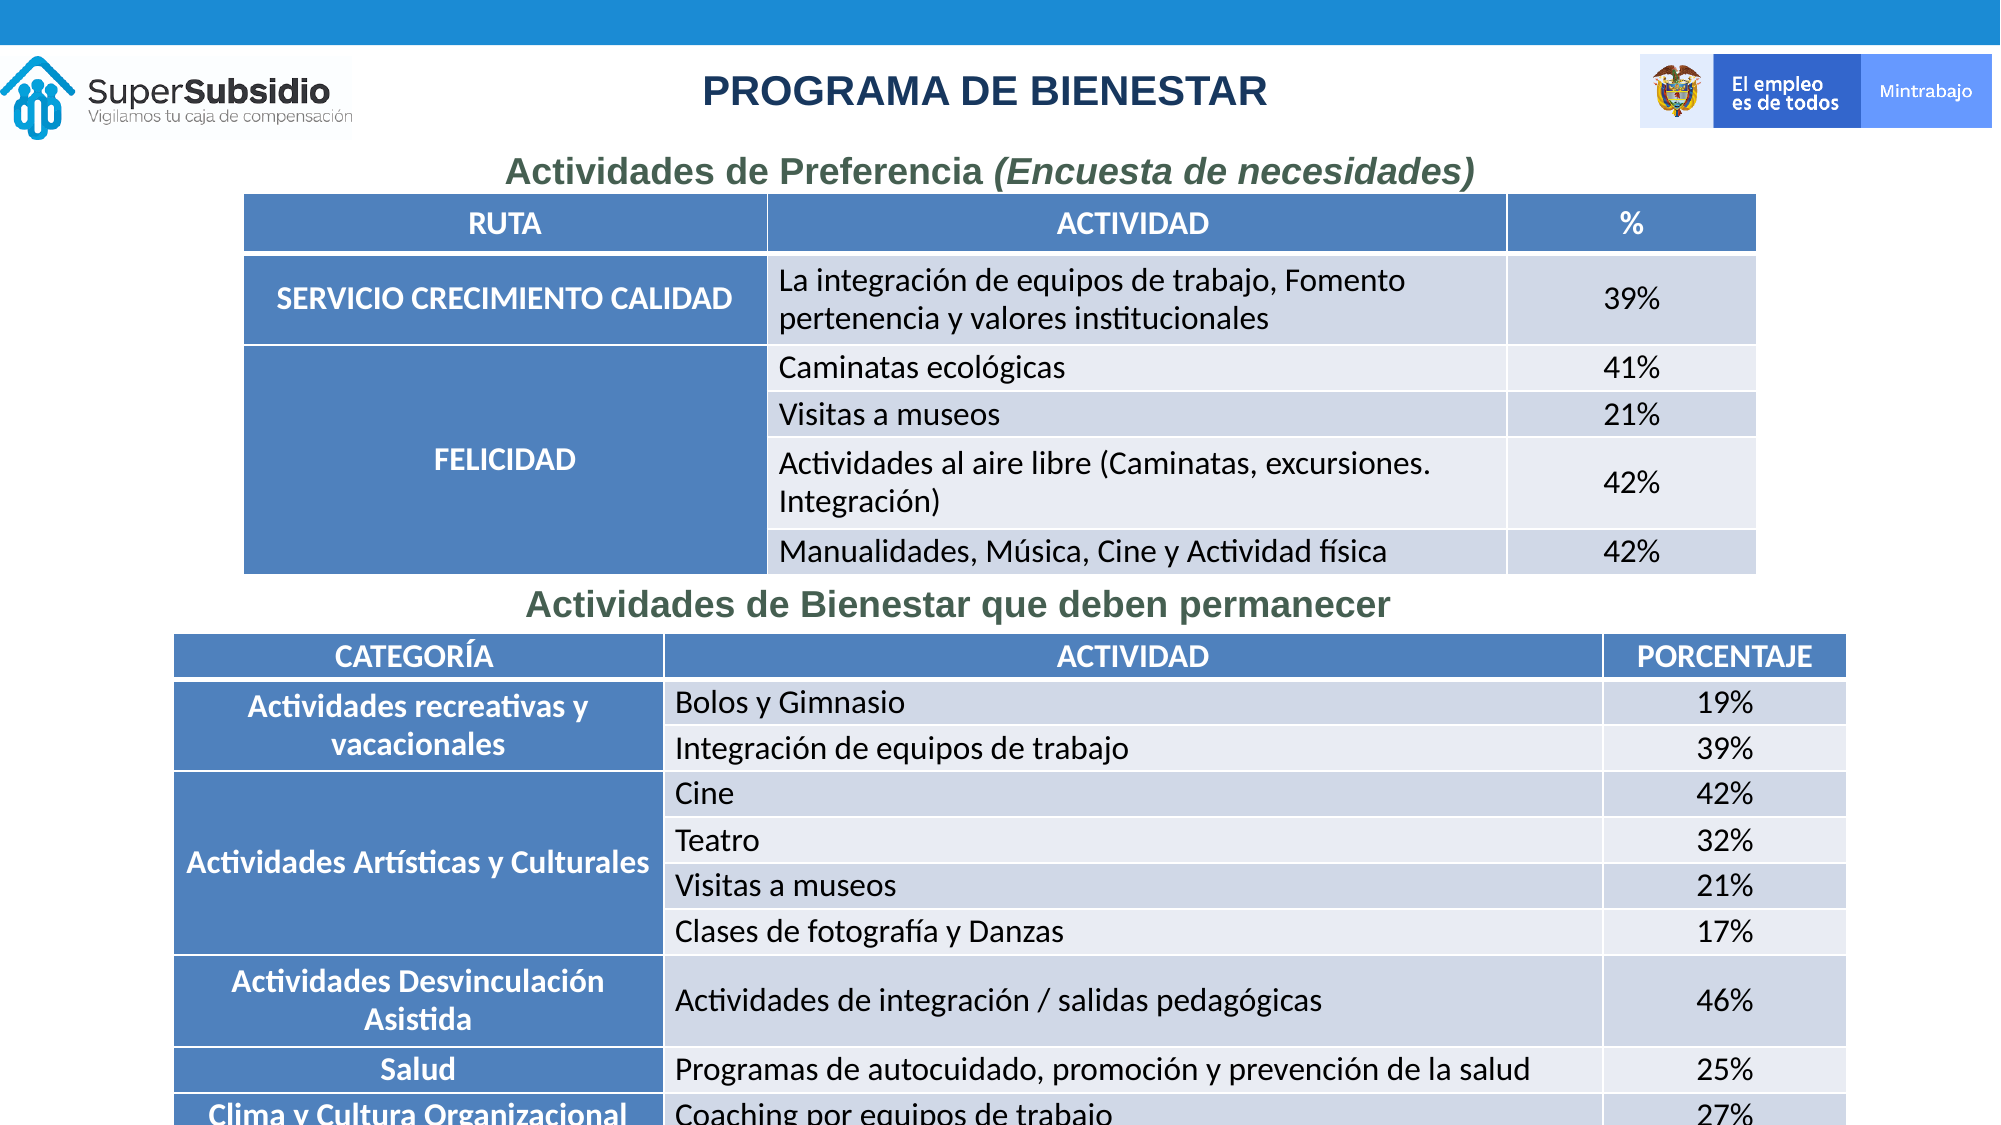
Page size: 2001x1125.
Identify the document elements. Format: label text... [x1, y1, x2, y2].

table_cell Actividades al aire libre (Caminatas, excursiones. Integración) [768, 438, 1506, 528]
table_cell Actividades Desvinculación Asistida [174, 956, 663, 1046]
table_cell FELICIDAD [244, 346, 767, 574]
table_cell Teatro [665, 818, 1602, 862]
table_header % [1508, 194, 1756, 251]
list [1640, 54, 1992, 128]
table_cell Salud [174, 1048, 663, 1092]
table_cell 21% [1604, 864, 1846, 908]
table_cell Integración de equipos de trabajo [665, 726, 1602, 770]
table_header RUTA [244, 194, 767, 251]
text_box Actividades de Preferencia (Encuesta de necesidades) [489, 139, 1641, 200]
table_cell Bolos y Gimnasio [665, 682, 1602, 724]
table_cell Clima y Cultura Organizacional [174, 1094, 663, 1125]
table_cell 42% [1508, 530, 1756, 574]
text_box Actividades de Bienestar que deben permanecer [510, 572, 1510, 633]
table_cell 27% [1604, 1094, 1846, 1125]
table_cell 39% [1604, 726, 1846, 770]
table_cell SERVICIO CRECIMIENTO CALIDAD [244, 256, 767, 344]
table_cell 42% [1508, 438, 1756, 528]
table_cell Visitas a museos [768, 392, 1506, 436]
table_cell 21% [1508, 392, 1756, 436]
table_cell Clases de fotografía y Danzas [665, 910, 1602, 954]
table_cell La integración de equipos de trabajo, Fomento pertenencia y valores institucionales [768, 256, 1506, 344]
table_cell Actividades de integración / salidas pedagógicas [665, 956, 1602, 1046]
table_header CATEGORÍA [174, 634, 663, 677]
table_cell 41% [1508, 346, 1756, 390]
table_cell Cine [665, 772, 1602, 816]
text_box [0, 0, 289, 46]
table_cell 39% [1508, 256, 1756, 344]
text_box [1681, 0, 2000, 46]
table_cell 46% [1604, 956, 1846, 1046]
table_cell Caminatas ecológicas [768, 346, 1506, 390]
table_cell 32% [1604, 818, 1846, 862]
table_cell 42% [1604, 772, 1846, 816]
table_cell Actividades recreativas y vacacionales [174, 682, 663, 770]
table_cell Visitas a museos [665, 864, 1602, 908]
table_cell Actividades Artísticas y Culturales [174, 772, 663, 954]
text_box PROGRAMA DE BIENESTAR [289, 0, 1681, 122]
table_cell Manualidades, Música, Cine y Actividad física [768, 530, 1506, 572]
table_header ACTIVIDAD [768, 200, 1506, 251]
table_header PORCENTAJE [1604, 634, 1846, 677]
table_header ACTIVIDAD [665, 634, 1602, 677]
table_cell 17% [1604, 910, 1846, 954]
table_cell Coaching por equipos de trabajo [665, 1094, 1602, 1125]
table_cell 19% [1604, 682, 1846, 724]
table_cell 25% [1604, 1048, 1846, 1092]
table_cell Programas de autocuidado, promoción y prevención de la salud [665, 1048, 1602, 1092]
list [0, 56, 352, 140]
